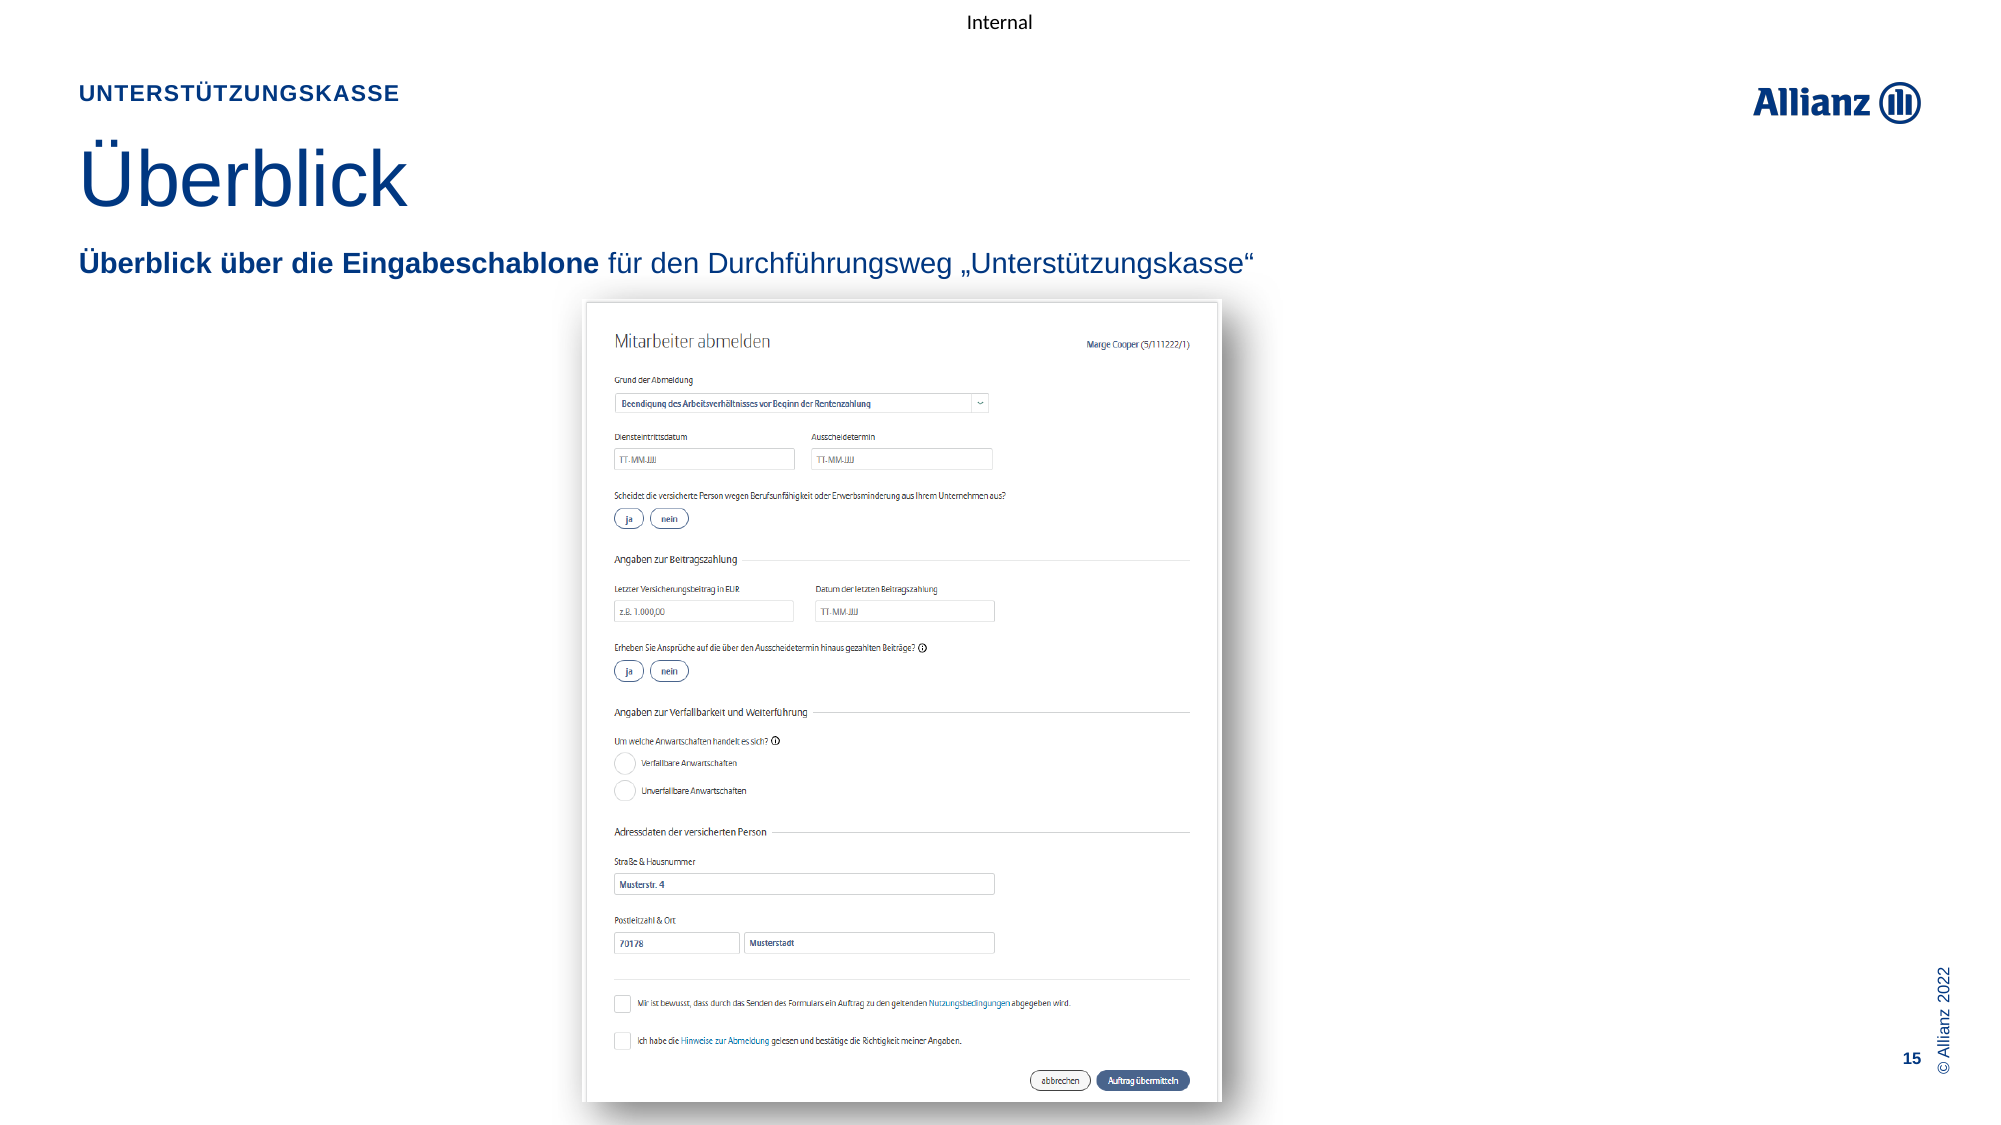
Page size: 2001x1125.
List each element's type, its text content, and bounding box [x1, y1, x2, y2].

title Überblick [78, 143, 1761, 220]
list Überblick über die Eingabeschablone für den Durchführungsweg „Unterstützungskasse“ [78, 244, 1825, 320]
list Unterstützungskasse [78, 78, 1609, 120]
picture [1753, 82, 1921, 124]
picture [581, 299, 1223, 1102]
text_box © Allianz 2022 [1925, 878, 1949, 1089]
slide_number 15 [1877, 1045, 1922, 1069]
